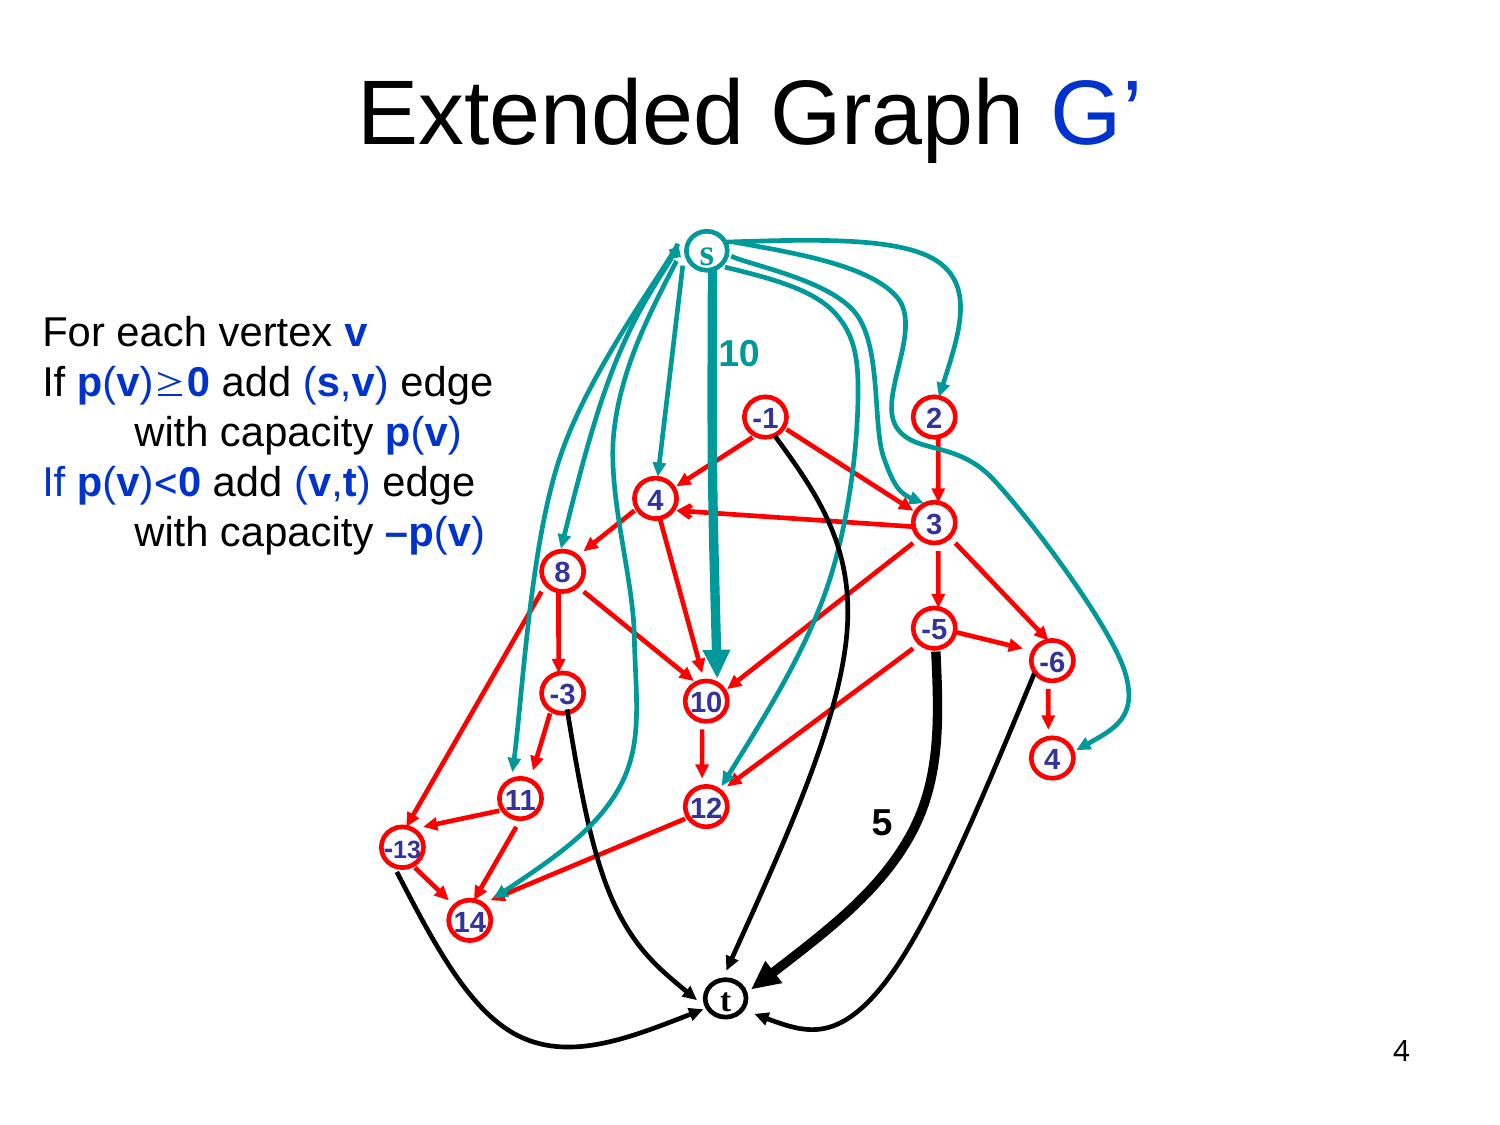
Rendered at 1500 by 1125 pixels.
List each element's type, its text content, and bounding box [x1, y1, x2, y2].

text_box For each vertex v If p(v)0 add (s,v) edge with capacity p(v) If p(v)0 add (v,t) edge with capacity –p(v) [27, 297, 520, 562]
text_box 10 [703, 321, 724, 382]
title Extended Graph G’ [75, 45, 1425, 233]
text_box [726, 240, 961, 395]
text_box [642, 950, 697, 1000]
text_box t [705, 979, 747, 1018]
text_box [1077, 586, 1129, 750]
text_box [751, 950, 803, 990]
slide_number 4 [1074, 1024, 1425, 1103]
text_box [586, 256, 671, 395]
text_box [731, 256, 755, 274]
text_box [754, 950, 908, 1030]
text_box [724, 267, 836, 395]
text_box s [686, 231, 728, 271]
text_box [734, 242, 906, 395]
text_box [631, 260, 677, 395]
text_box [725, 950, 738, 971]
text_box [380, 396, 1074, 941]
text_box [621, 261, 673, 395]
text_box [603, 247, 681, 395]
text_box [439, 950, 704, 1048]
